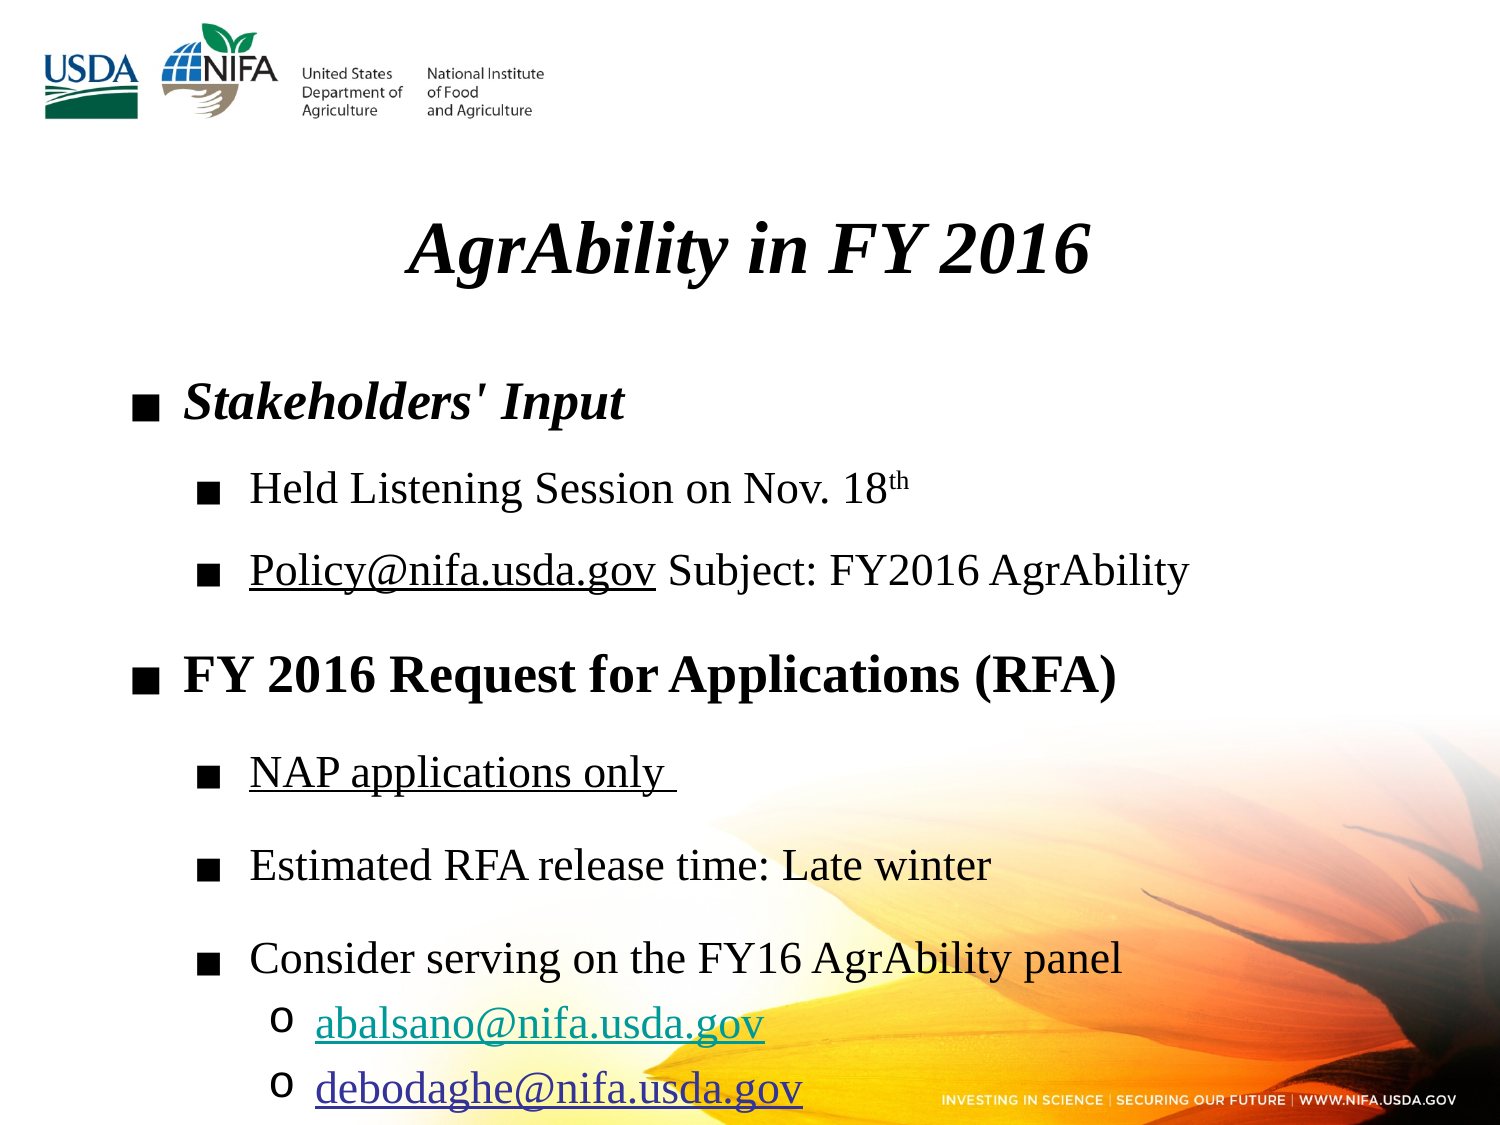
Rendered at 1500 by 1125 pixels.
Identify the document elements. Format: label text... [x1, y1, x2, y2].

title AgrAbility in FY 2016 [112, 149, 1388, 324]
picture [0, 0, 1500, 1125]
list Stakeholders' Input Held Listening Session on Nov. 18th Policy@nifa.usda.gov Subject: FY2016 AgrAbility FY 2016 Request for Applications (RFA) NAP applications only Estimated RFA release time: Late winter Consider serving on the FY16 AgrAbility panel abalsano@nifa.usda.gov debodaghe@nifa.usda.gov [112, 324, 1500, 1093]
